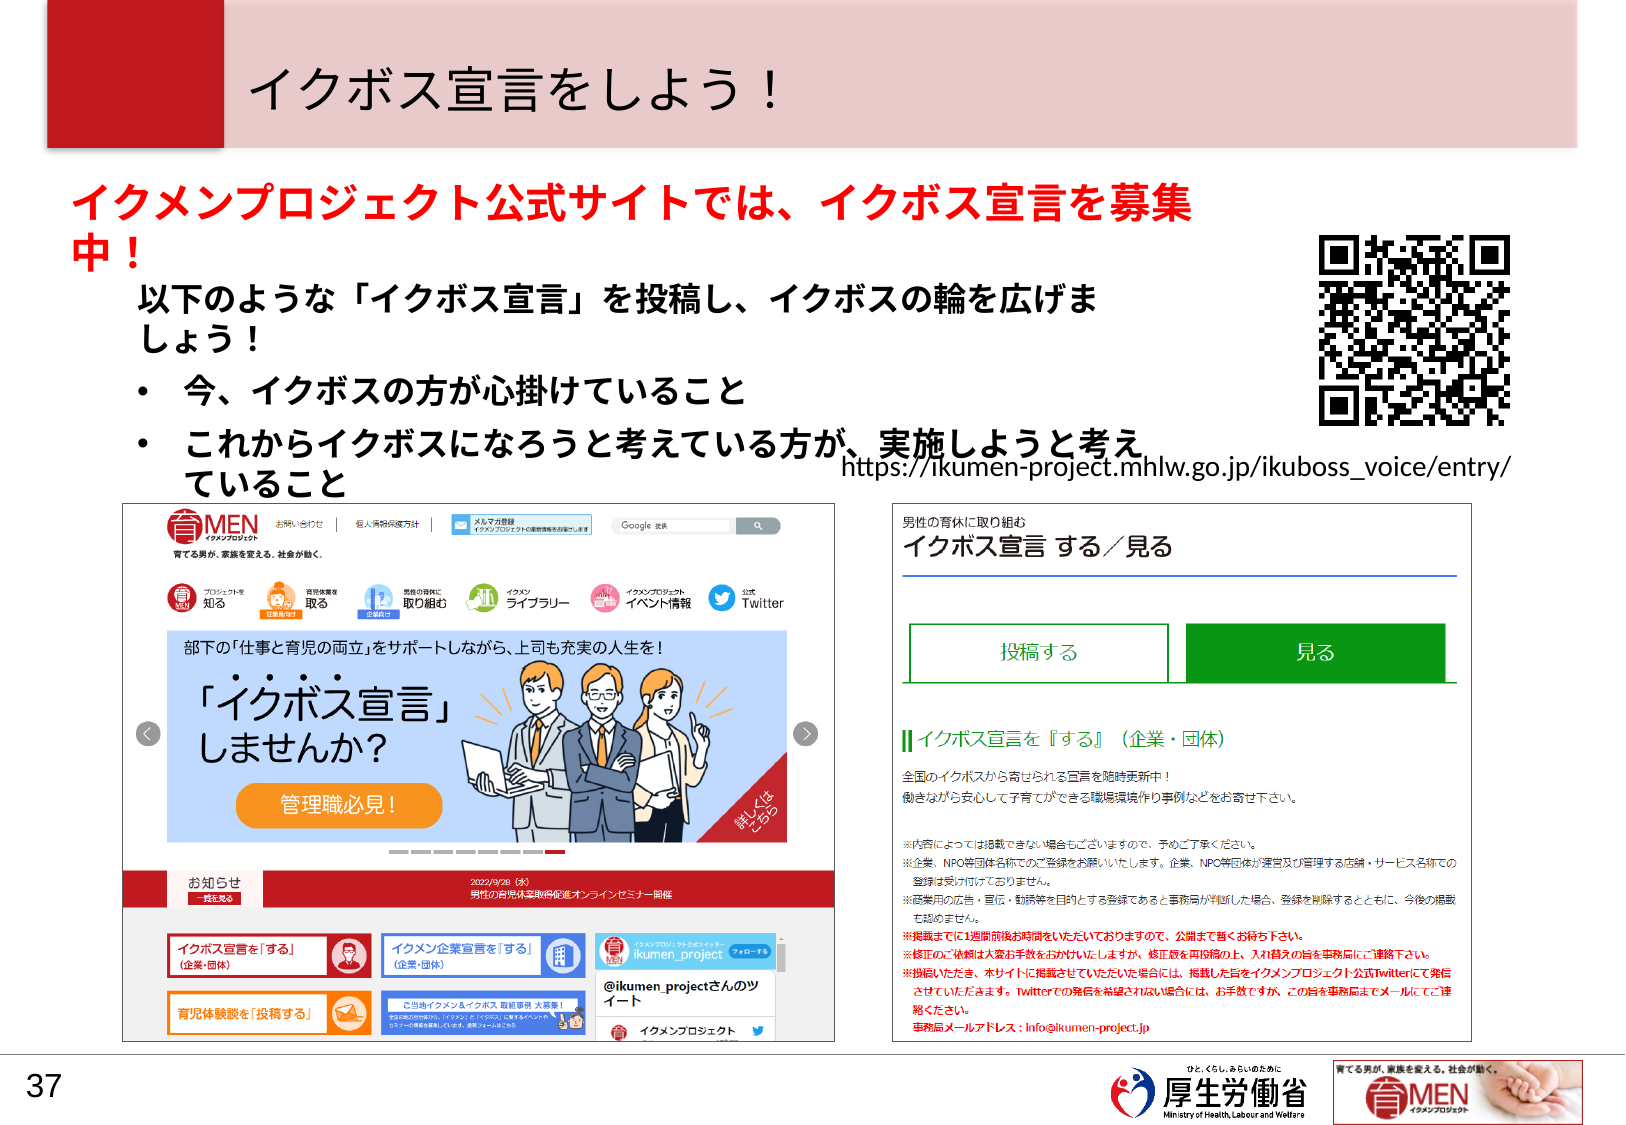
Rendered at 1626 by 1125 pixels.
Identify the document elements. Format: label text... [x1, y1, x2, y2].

picture [1333, 1060, 1583, 1125]
picture [1097, 1055, 1320, 1125]
text_box https://ikumen-project.mhlw.go.jp/ikuboss_voice/entry/ [554, 439, 1527, 490]
picture [891, 502, 1473, 1043]
title イクボス宣言をしよう！ [167, 40, 1625, 147]
text_box 以下のような「イクボス宣言」を投稿し、イクボスの輪を広げましょう！ 今、イクボスの方が心掛けていること これからイクボスになろうと考えている方が、実施しようと考えていること [122, 270, 1171, 511]
text_box イクメンプロジェクト公式サイトでは、イクボス宣言を募集中！ [53, 146, 1293, 308]
picture [1301, 217, 1527, 443]
slide_number 36 [25, 1054, 86, 1114]
picture [122, 502, 835, 1043]
